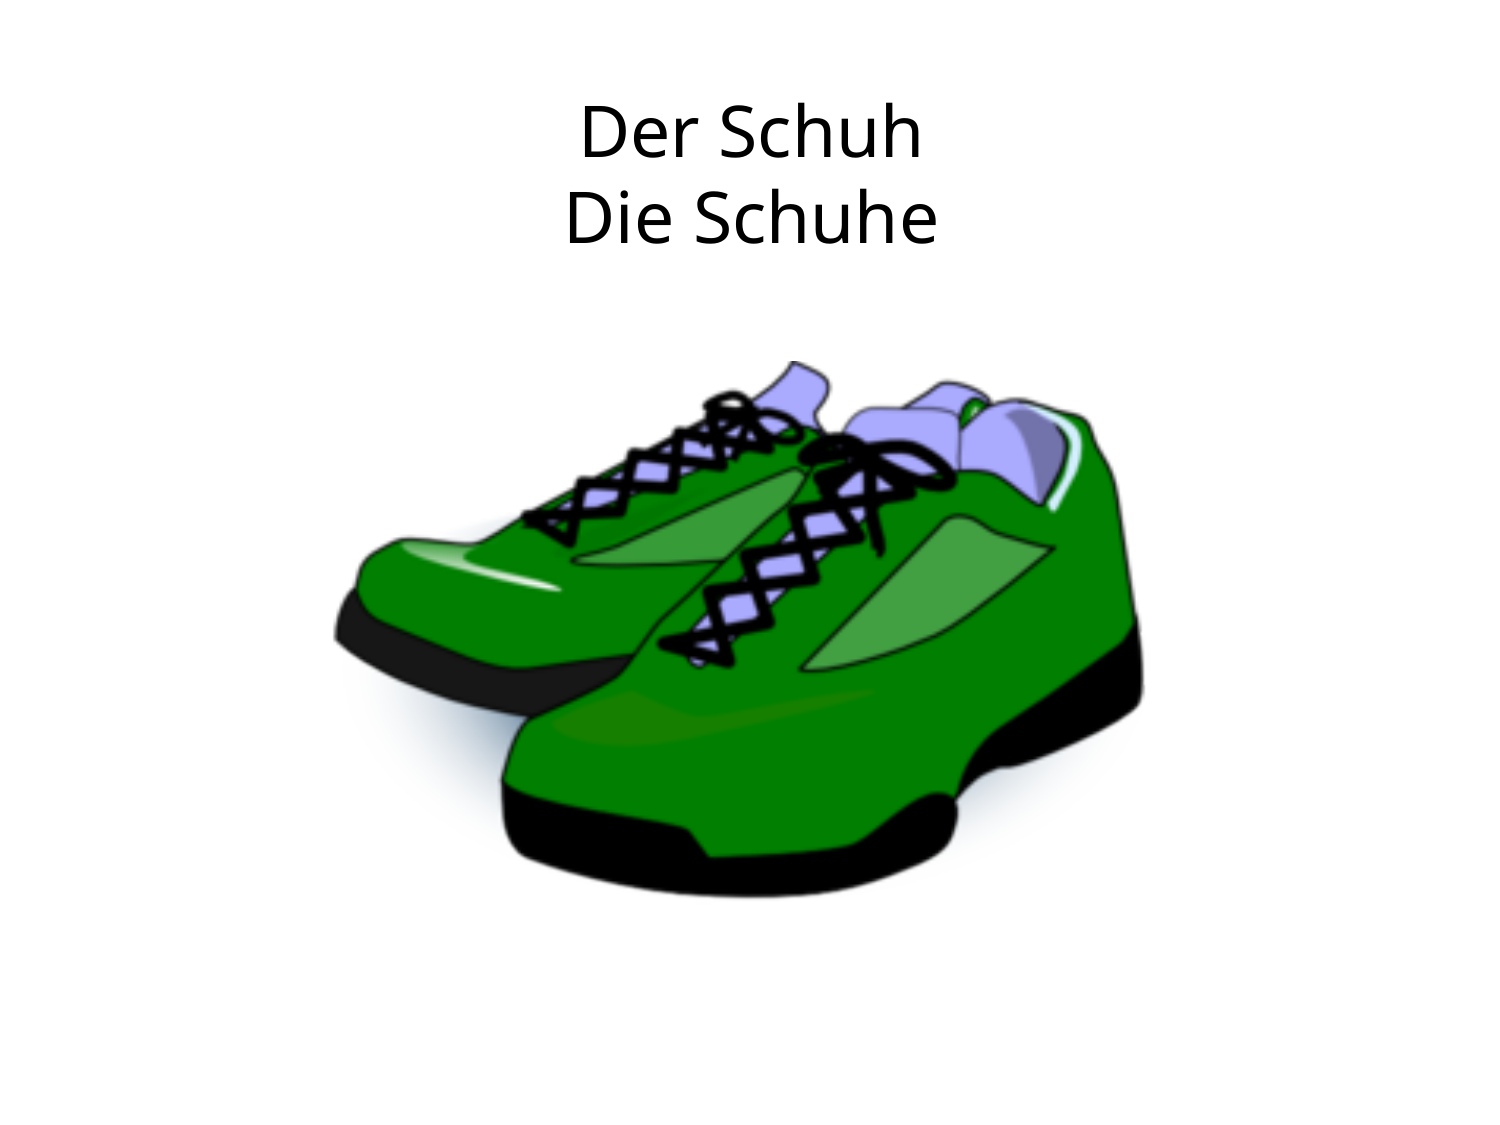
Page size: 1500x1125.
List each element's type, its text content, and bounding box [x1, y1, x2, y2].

picture [253, 361, 1200, 906]
text_box [8, 0, 828, 321]
title Der Schuh Die Schuhe [828, 78, 1427, 266]
